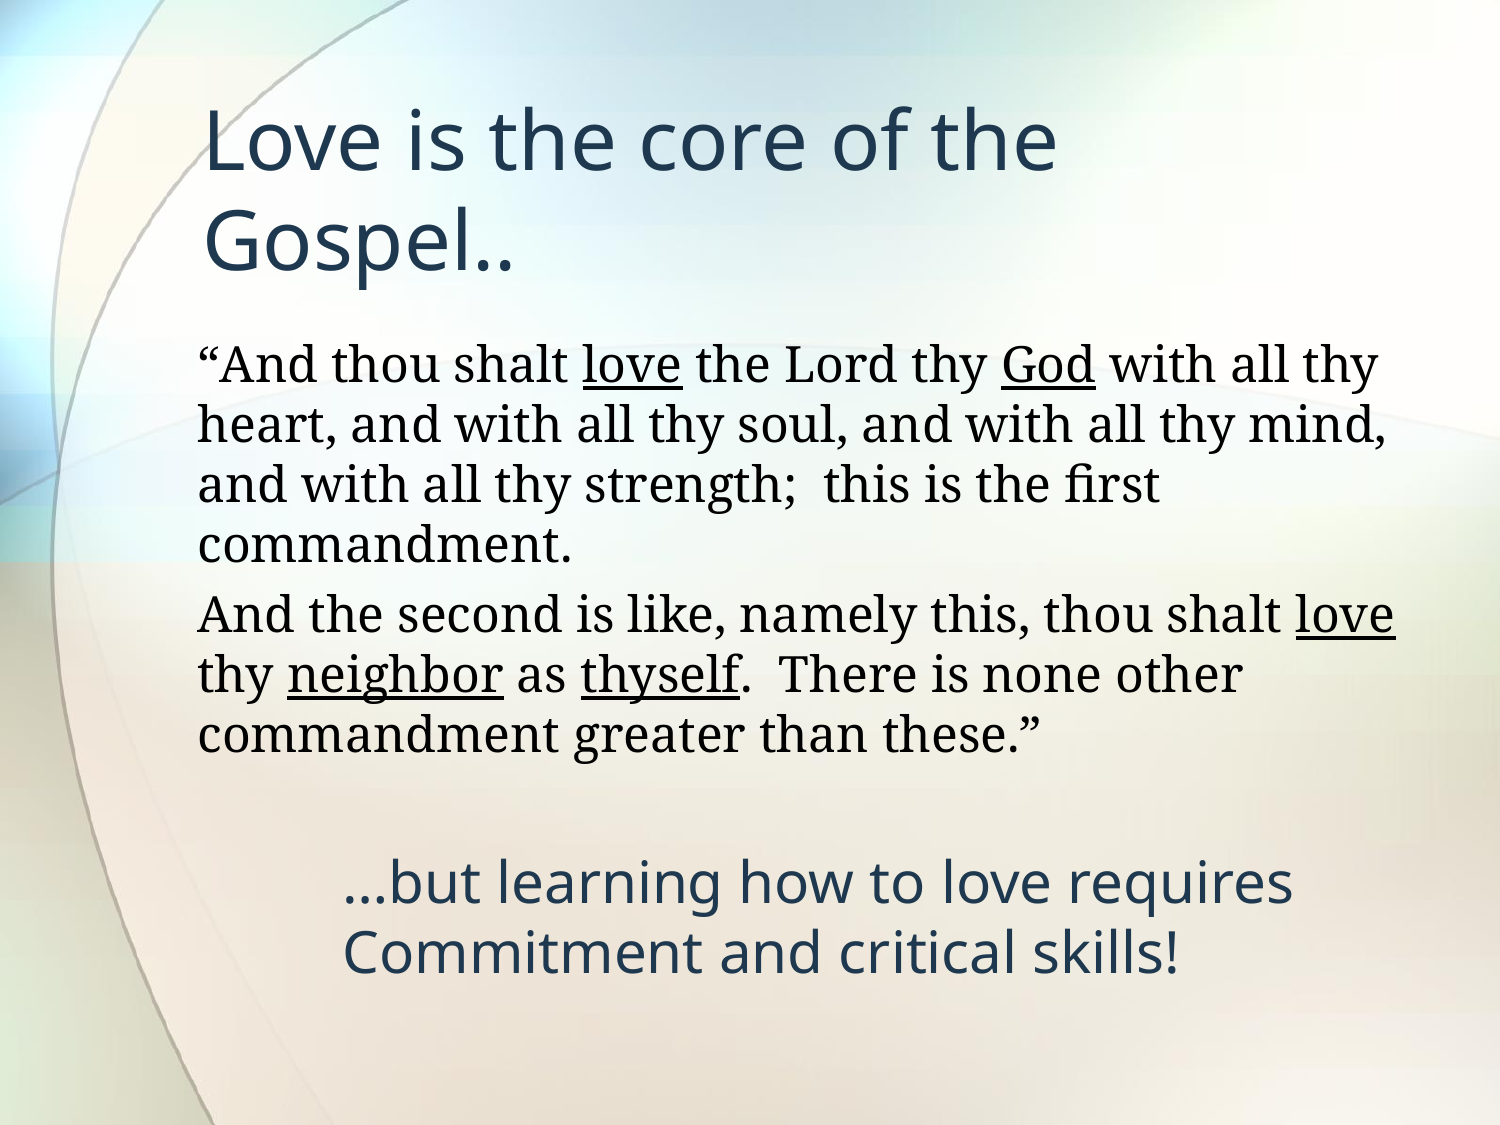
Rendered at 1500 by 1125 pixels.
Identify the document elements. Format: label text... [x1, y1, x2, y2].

title Love is the core of the Gospel.. [187, 112, 1400, 263]
text_box …but learning how to love requires Commitment and critical skills! [327, 837, 1325, 993]
list “And thou shalt love the Lord thy God with all thy heart, and with all thy soul, and with all thy mind, and with all thy strength; this is the first commandment. And the second is like, namely this, thou shalt love thy neighbor as thyself. There is none other commandment greater than these.” [182, 324, 1471, 813]
picture [0, 0, 1500, 1125]
